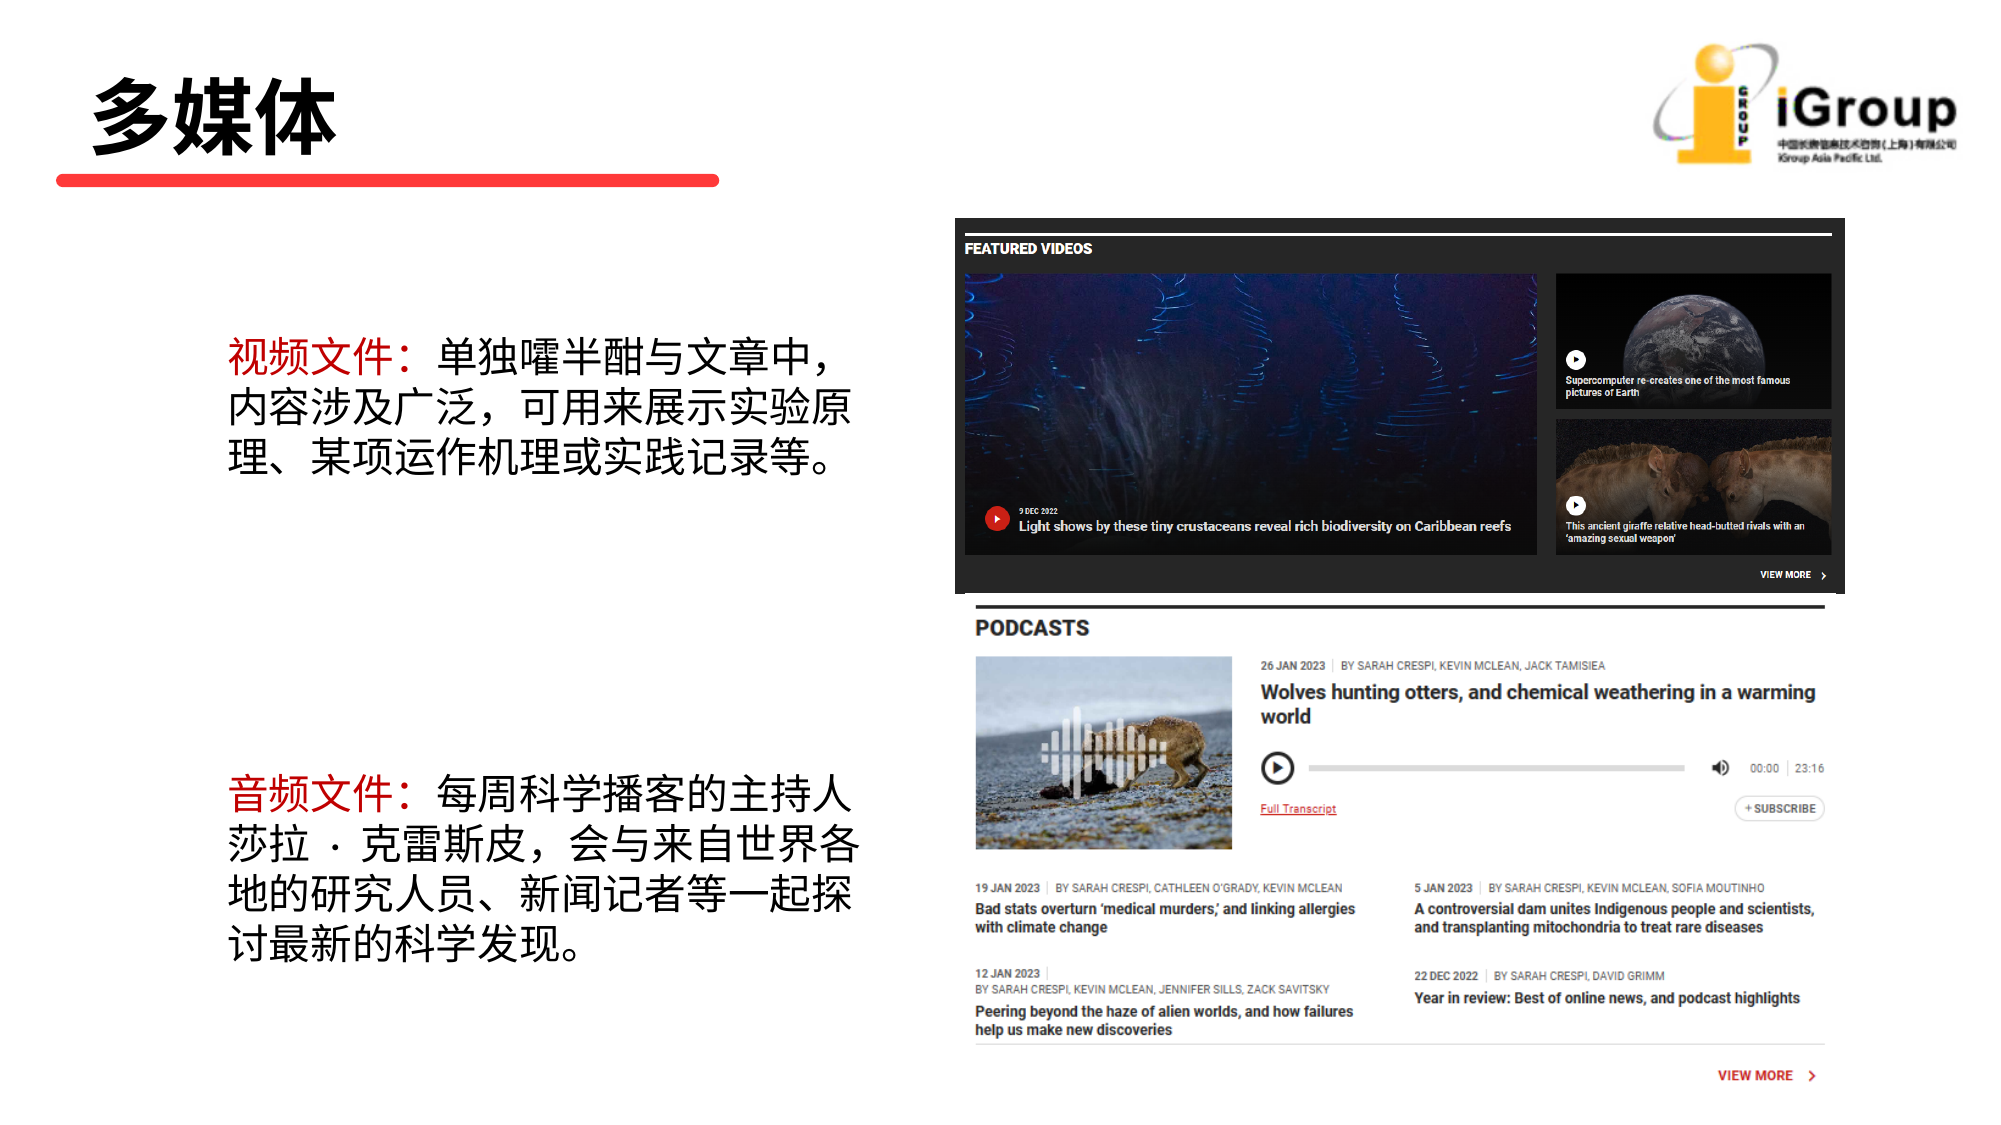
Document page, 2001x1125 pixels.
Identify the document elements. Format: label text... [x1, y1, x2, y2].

text_box 多媒体 [73, 57, 1401, 173]
text_box [54, 172, 721, 189]
text_box 视频文件：单独嚯半酣与文章中，内容涉及广泛，可用来展示实验原理、某项运作机理或实践记录等。 [212, 322, 882, 488]
text_box 音频文件：每周科学播客的主持人莎拉 · 克雷斯皮，会与来自世界各地的研究人员、新闻记者等一起探讨最新的科学发现。 [212, 760, 882, 976]
picture [955, 218, 1845, 1095]
picture [1613, 34, 2000, 174]
